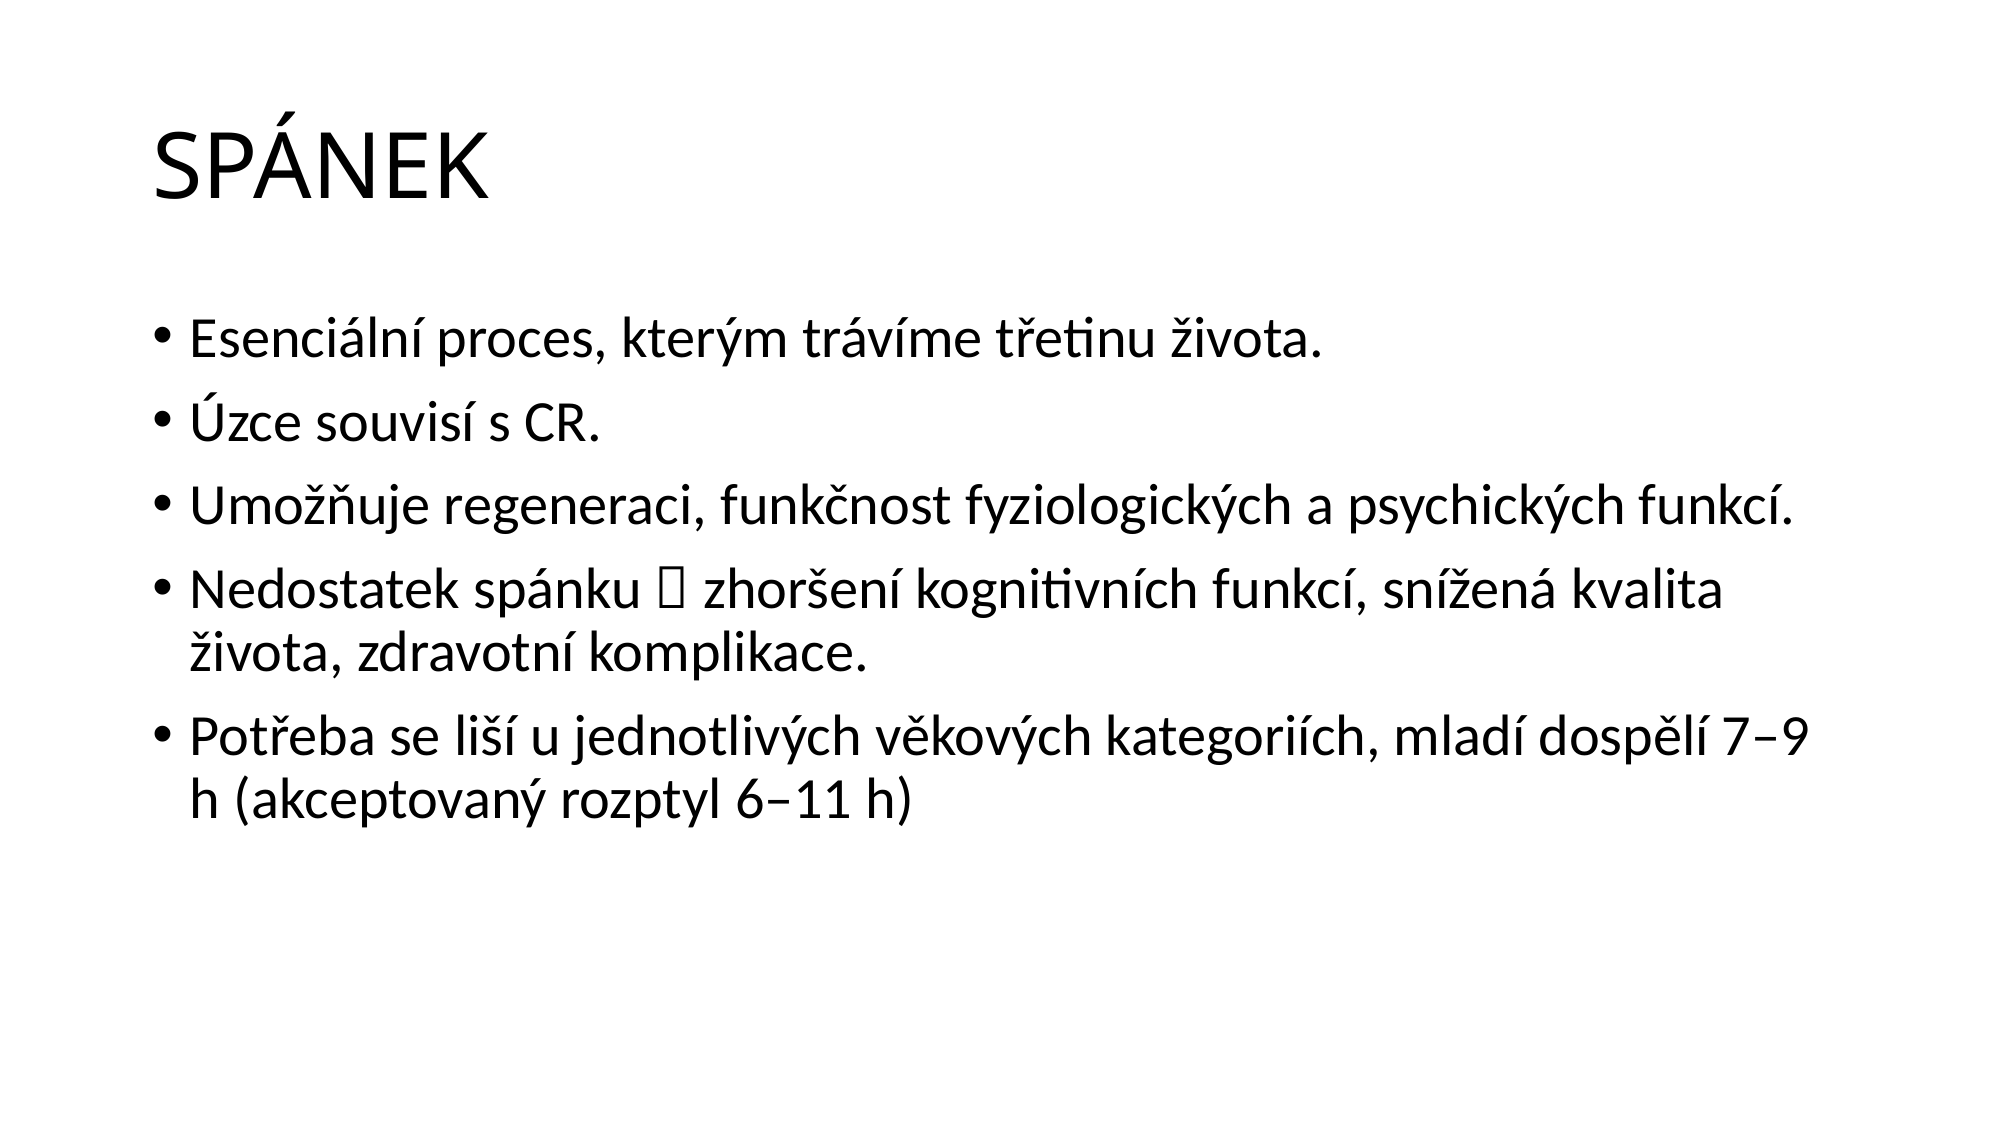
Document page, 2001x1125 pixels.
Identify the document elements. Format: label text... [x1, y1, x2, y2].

title SPÁNEK [137, 59, 1863, 278]
list Esenciální proces, kterým trávíme třetinu života. Úzce souvisí s CR. Umožňuje regeneraci, funkčnost fyziologických a psychických funkcí. Nedostatek spánku  zhoršení kognitivních funkcí, snížená kvalita života, zdravotní komplikace. Potřeba se liší u jednotlivých věkových kategoriích, mladí dospělí 7–9 h (akceptovaný rozptyl 6–11 h) [137, 299, 1863, 1014]
